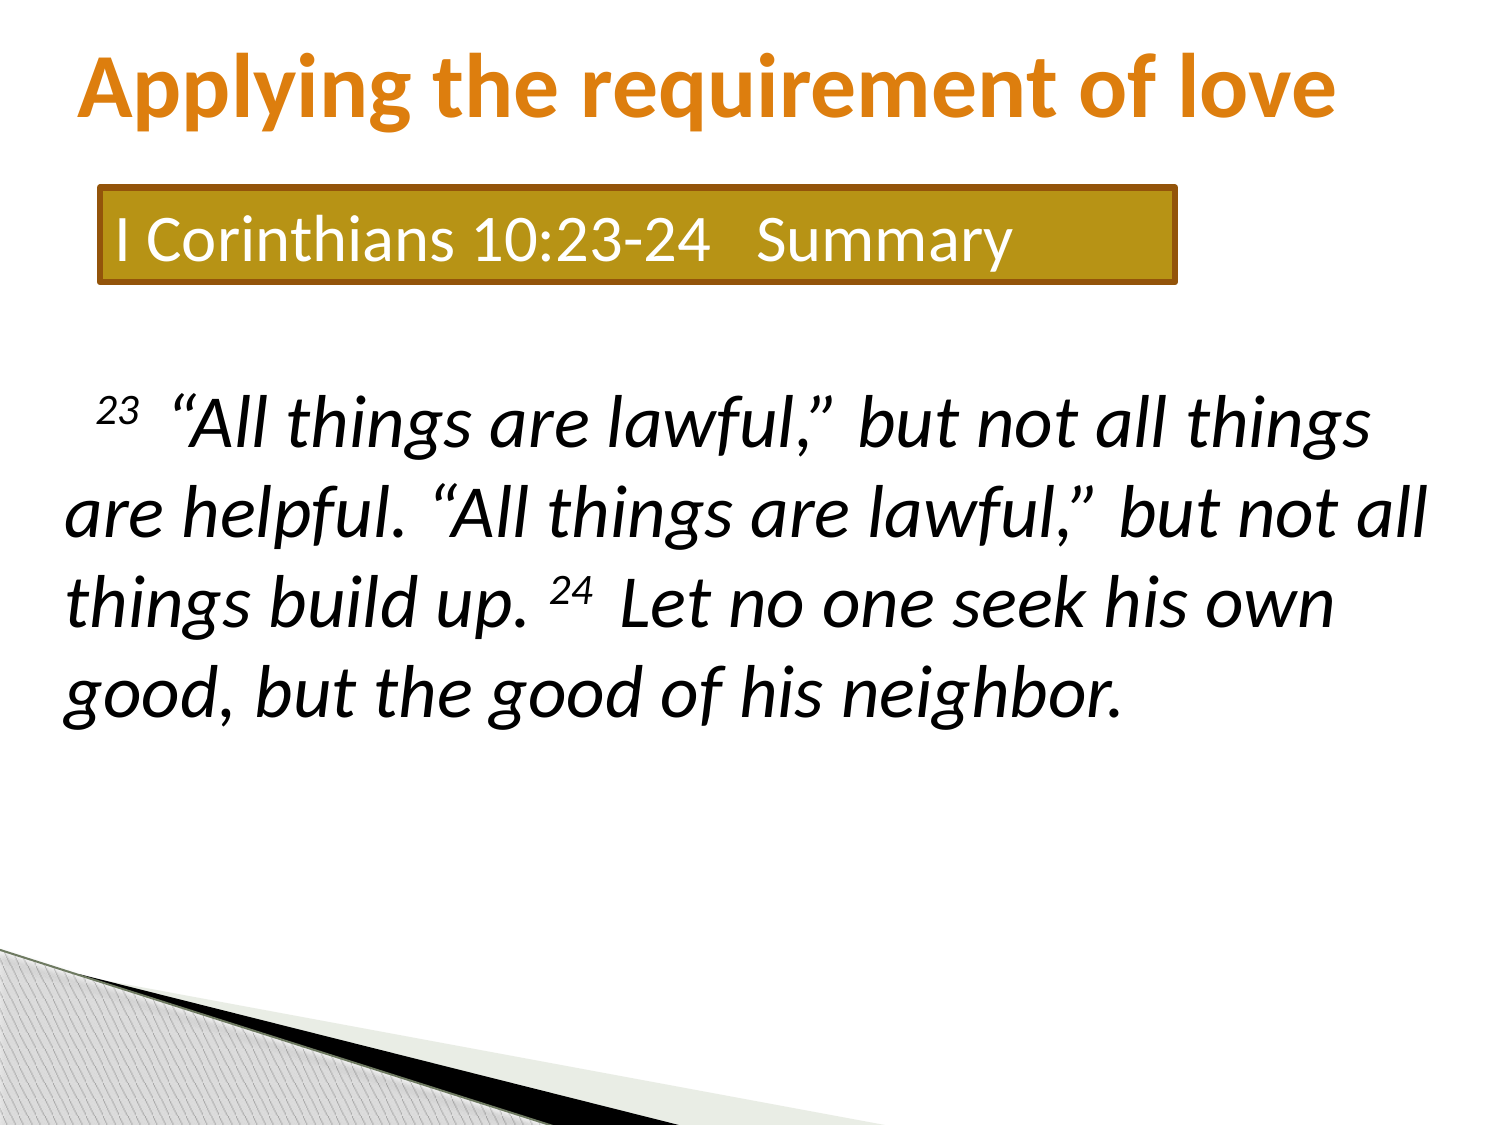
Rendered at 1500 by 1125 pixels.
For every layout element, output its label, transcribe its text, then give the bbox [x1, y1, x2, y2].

text_box I Corinthians 10:23-24 Summary [99, 187, 1175, 283]
title Applying the requirement of love [62, 24, 1430, 138]
text_box 23 “All things are lawful,” but not all things are helpful. “All things are lawful,” but not all things build up. 24 Let no one seek his own good, but the good of his neighbor. [49, 364, 1463, 820]
